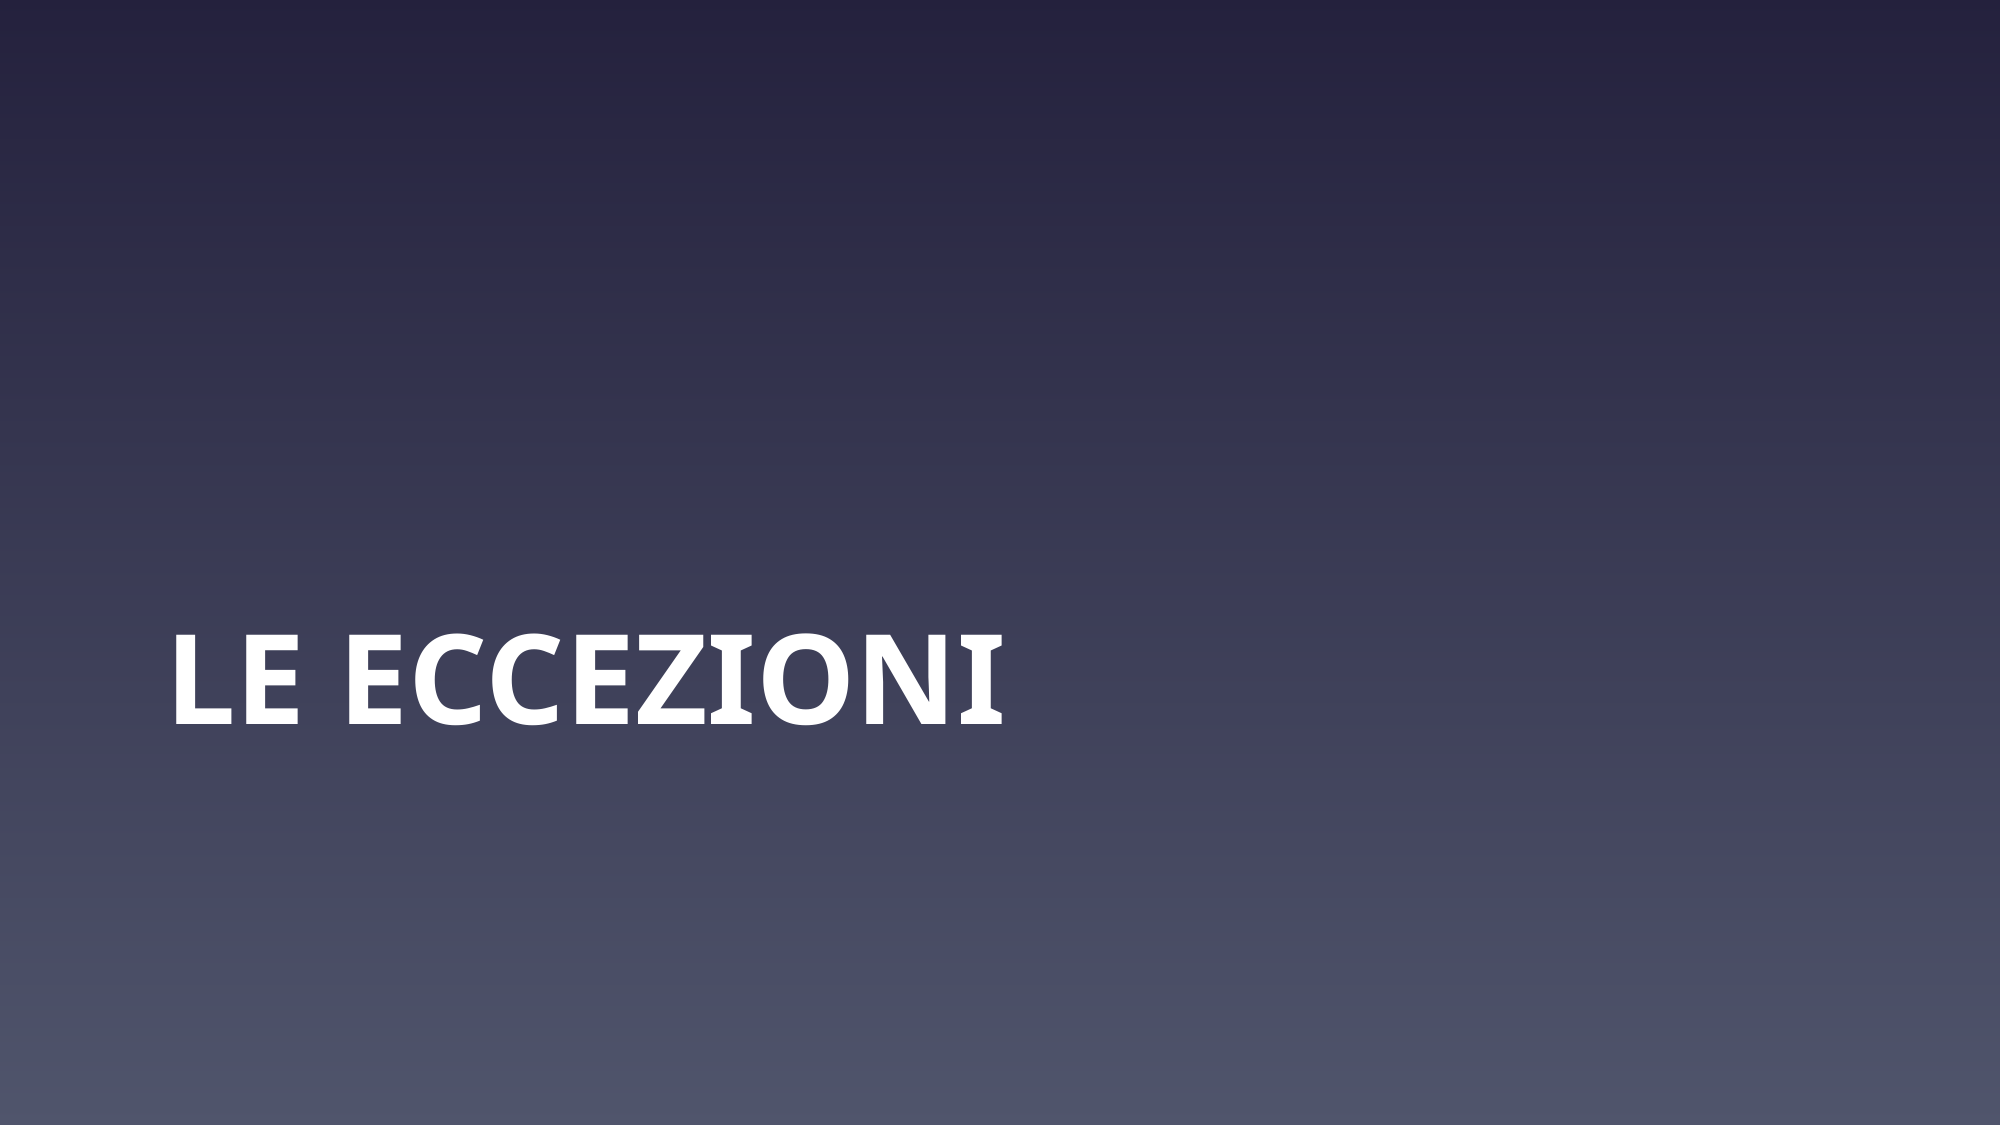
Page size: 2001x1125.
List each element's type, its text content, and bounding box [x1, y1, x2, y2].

title LE eccezioni [150, 562, 1850, 786]
